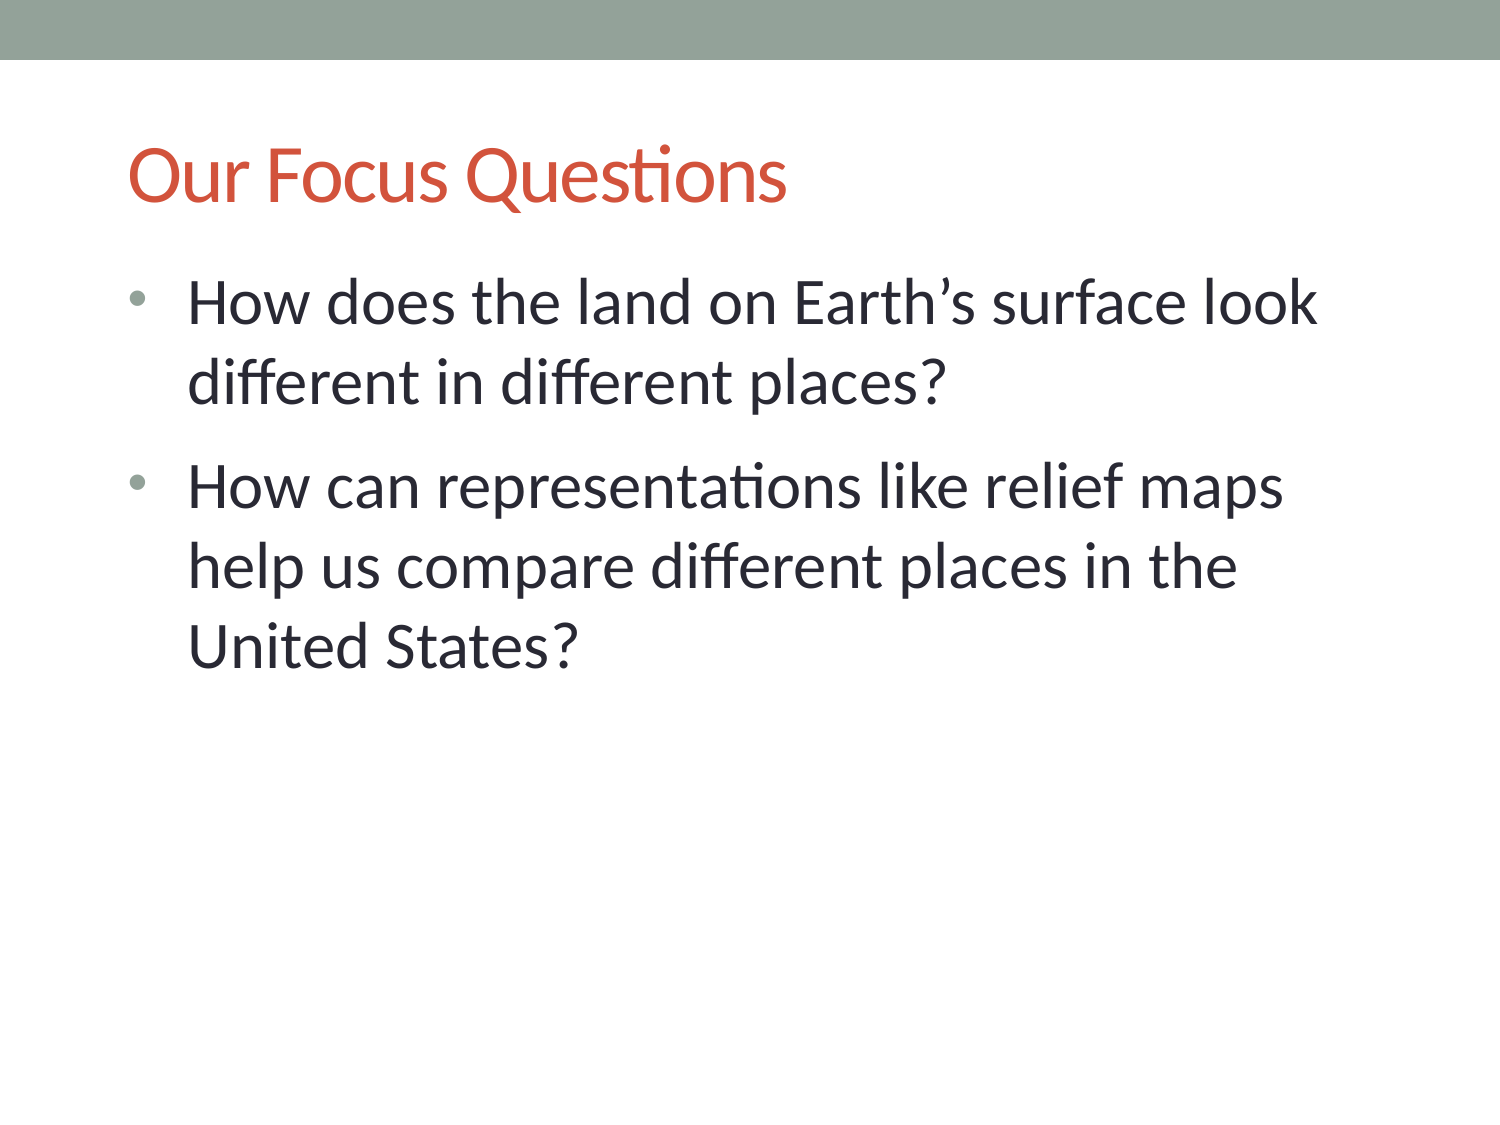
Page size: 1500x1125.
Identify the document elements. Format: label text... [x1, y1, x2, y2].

list How does the land on Earth’s surface look different in different places? How can representations like relief maps help us compare different places in the United States? [112, 249, 1425, 1013]
title Our Focus Questions [112, 87, 1425, 249]
